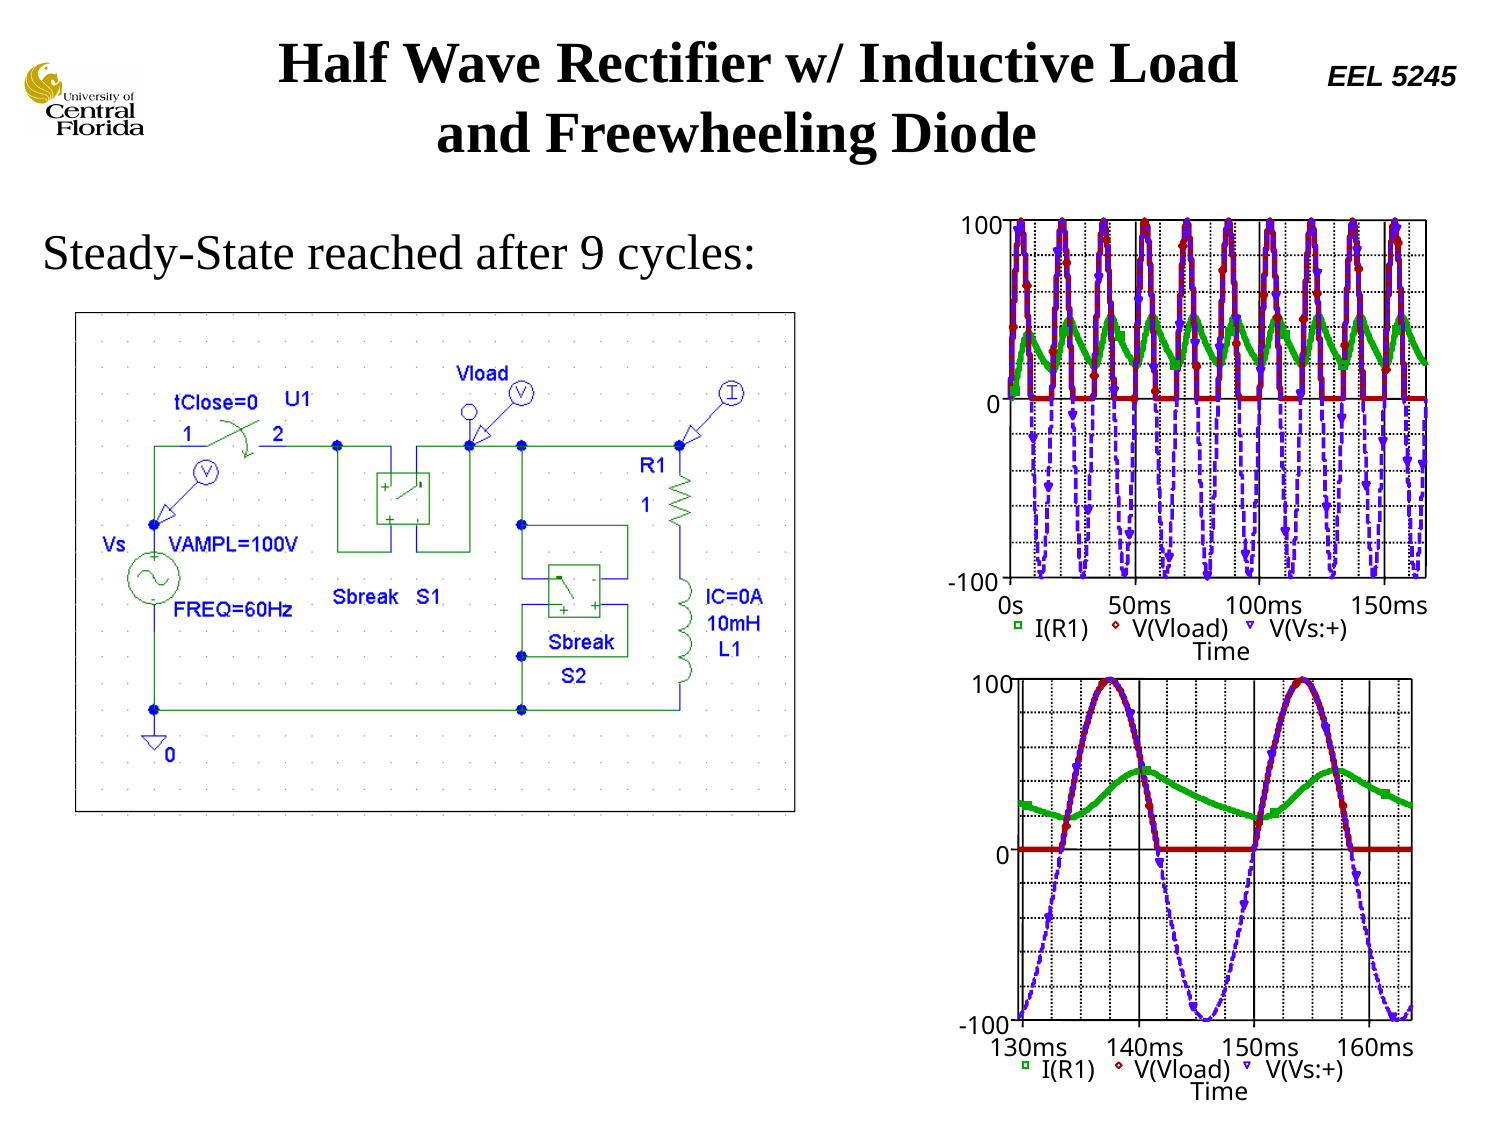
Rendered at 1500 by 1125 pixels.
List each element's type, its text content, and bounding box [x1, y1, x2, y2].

title Half Wave Rectifier w/ Inductive Load and Freewheeling Diode [99, 0, 1375, 188]
picture [24, 62, 99, 136]
text_box Steady-State reached after 9 cycles: [27, 212, 773, 287]
picture [74, 312, 801, 818]
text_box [912, 163, 1485, 688]
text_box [924, 696, 1468, 1125]
